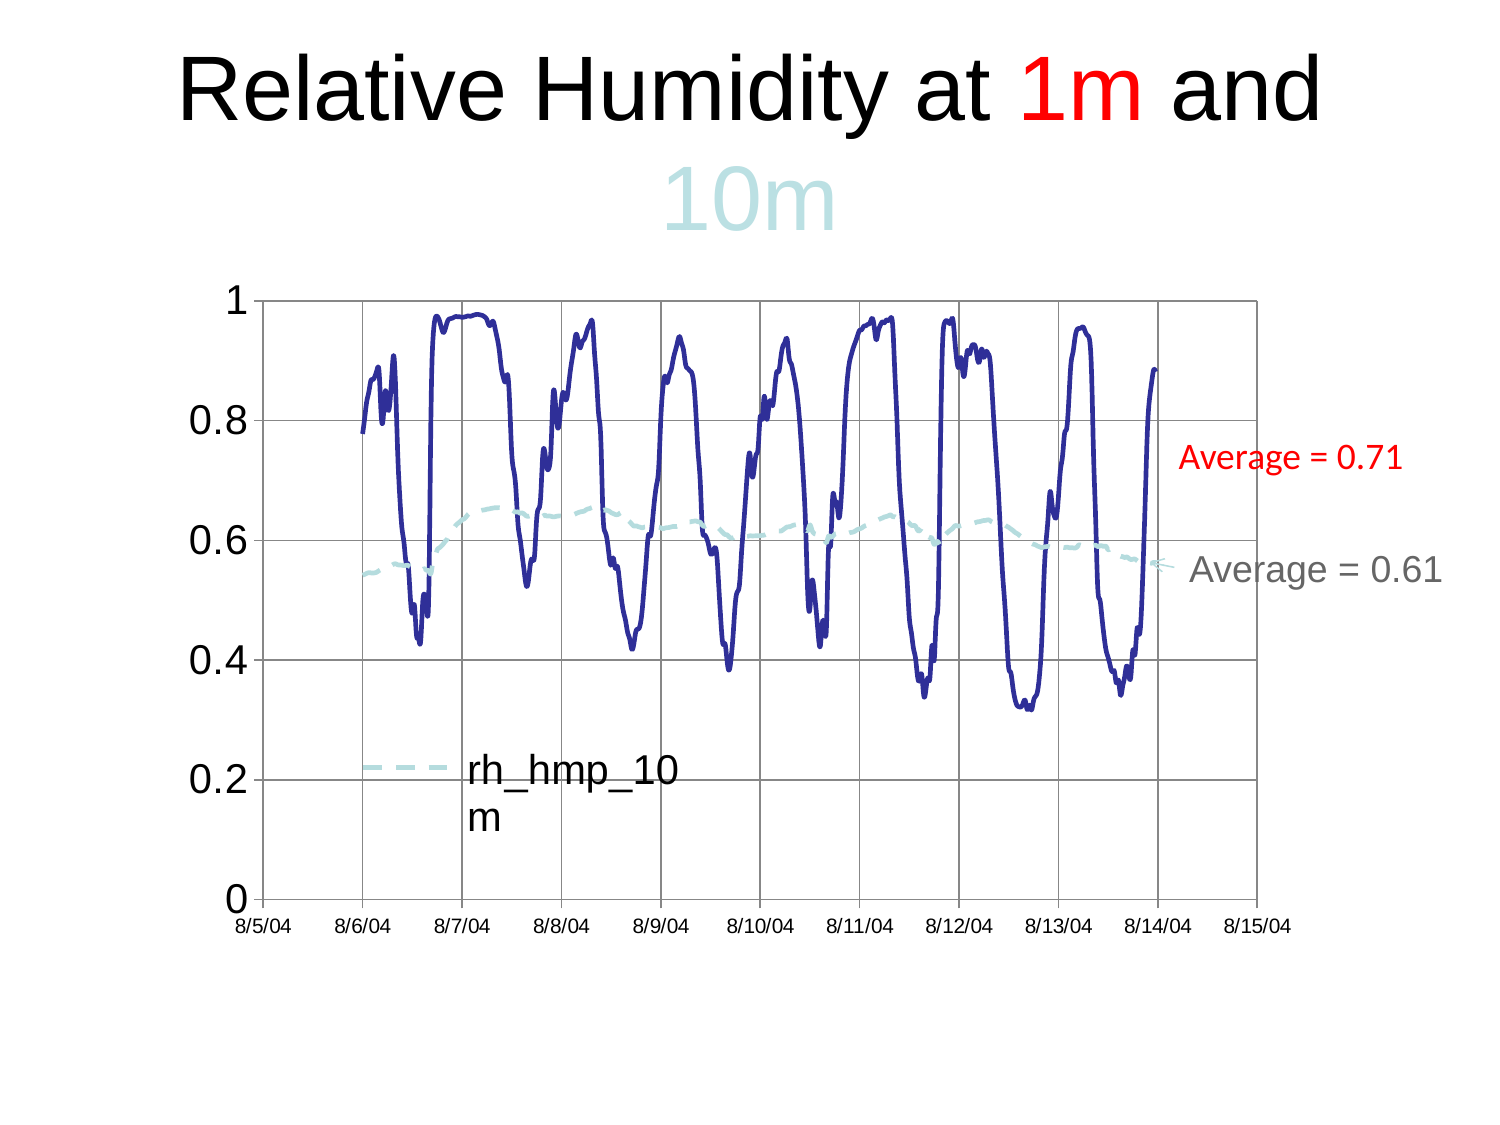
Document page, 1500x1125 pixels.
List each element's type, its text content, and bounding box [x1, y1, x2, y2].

title Relative Humidity at 1m and 10m [75, 45, 1425, 233]
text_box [1149, 562, 1188, 568]
text_box Average = 0.61 [1391, 537, 1459, 598]
text_box Average = 0.71 [1391, 424, 1419, 485]
chart [149, 262, 1388, 1013]
